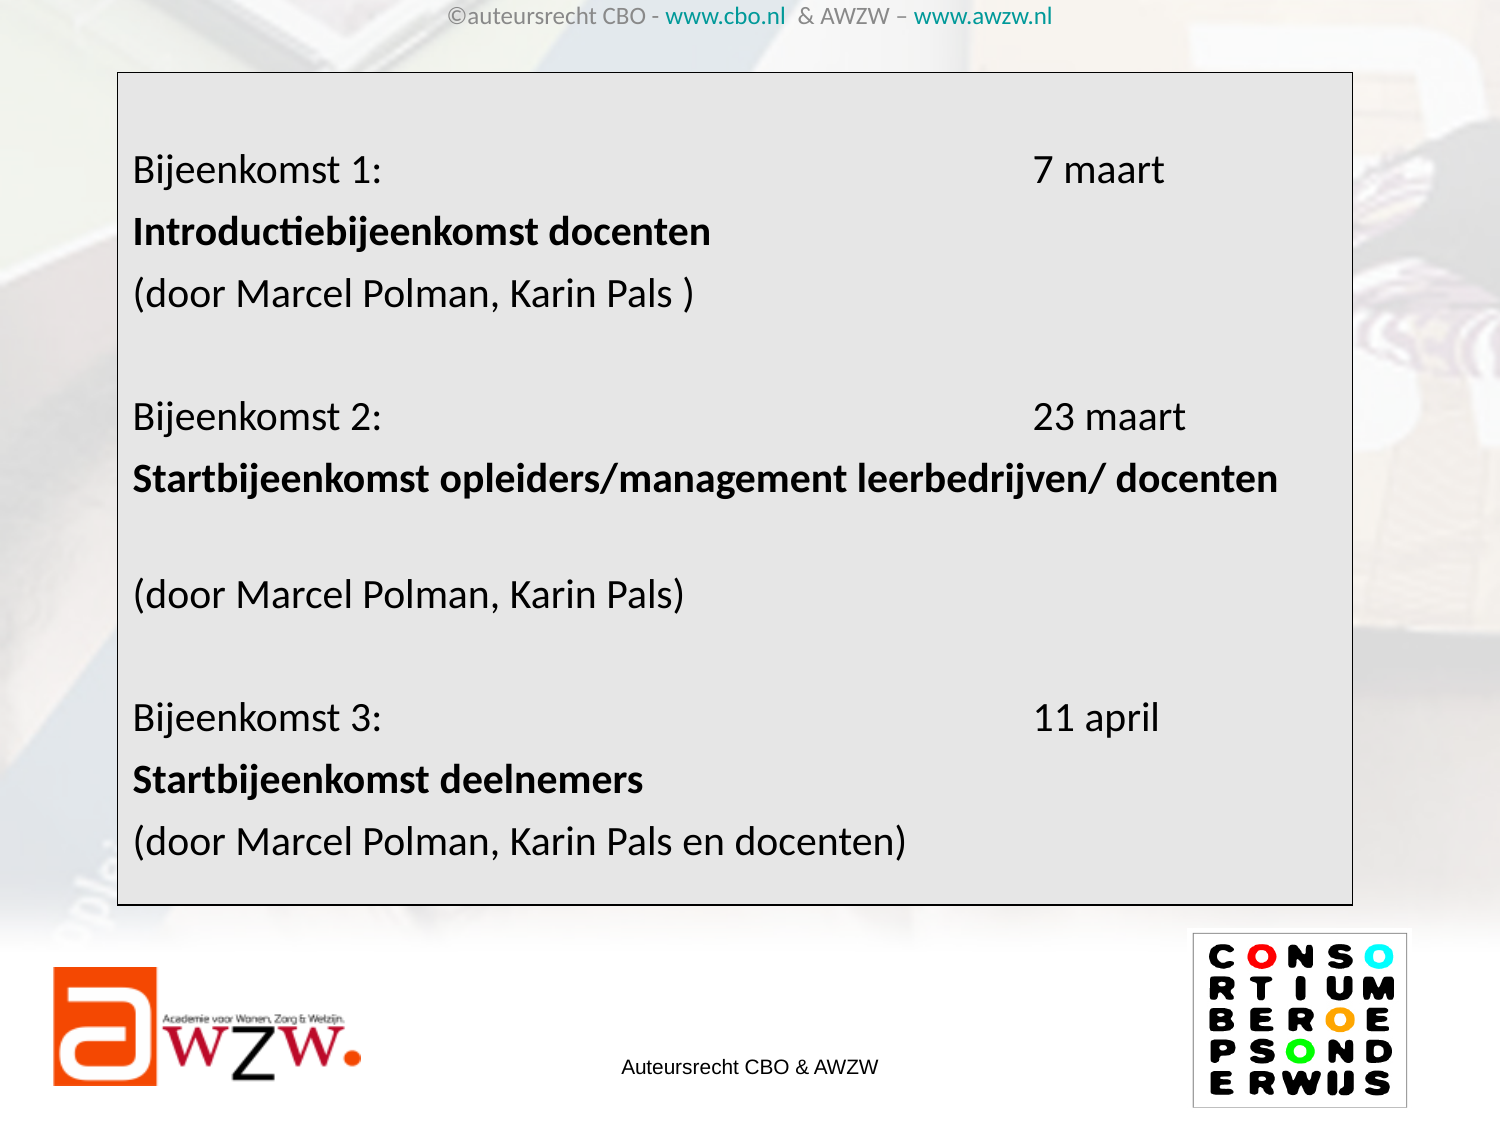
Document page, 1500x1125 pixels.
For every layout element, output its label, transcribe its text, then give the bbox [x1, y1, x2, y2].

footer Auteursrecht CBO & AWZW [512, 1046, 988, 1125]
text_box ©auteursrecht CBO - www.cbo.nl & AWZW – www.awzw.nl [431, 0, 1069, 83]
picture [1186, 928, 1412, 1112]
picture [52, 967, 361, 1086]
subtitle Bijeenkomst 1: 7 maart Introductiebijeenkomst docenten (door Marcel Polman, Karin Pals ) Bijeenkomst 2: 23 maart Startbijeenkomst opleiders/management leerbedrijven/ docenten (door Marcel Polman, Karin Pals) Bijeenkomst 3: 11 april Startbijeenkomst deelnemers (door Marcel Polman, Karin Pals en docenten) [117, 72, 1353, 906]
